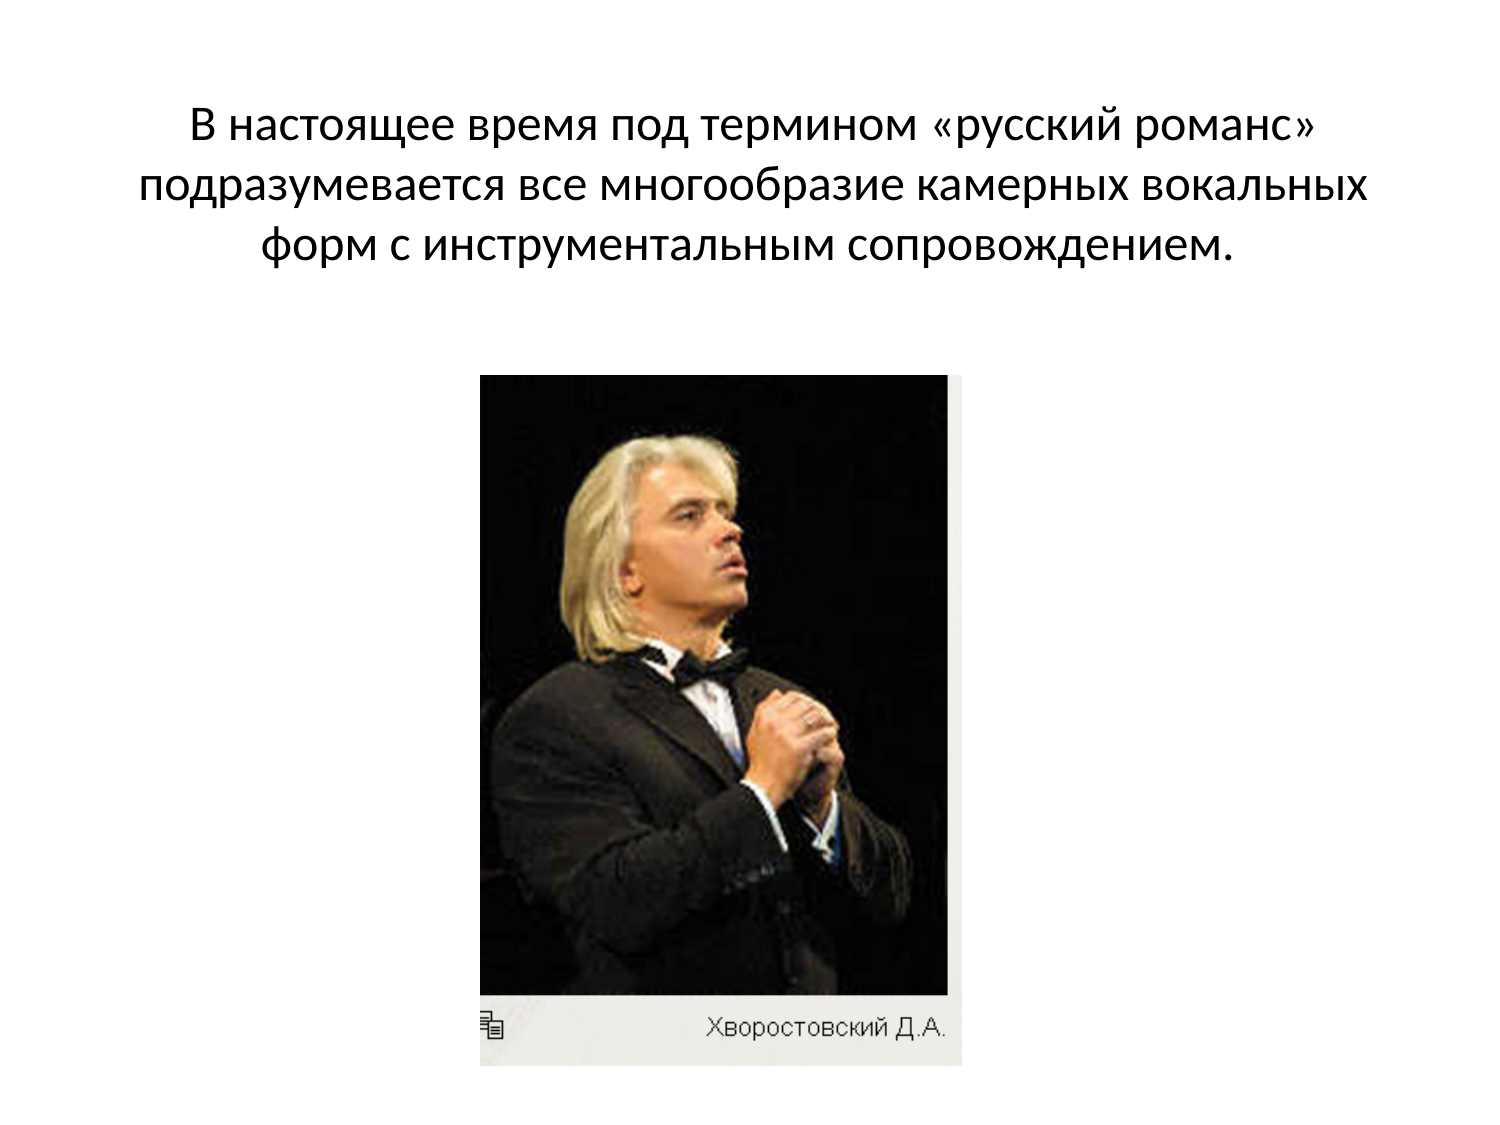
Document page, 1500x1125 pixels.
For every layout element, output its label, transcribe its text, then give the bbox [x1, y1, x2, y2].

title В настоящее время под термином «русский романс» подразумевается все многообразие камерных вокальных форм с инструментальным сопровождением. [82, 117, 1425, 305]
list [480, 374, 962, 1066]
